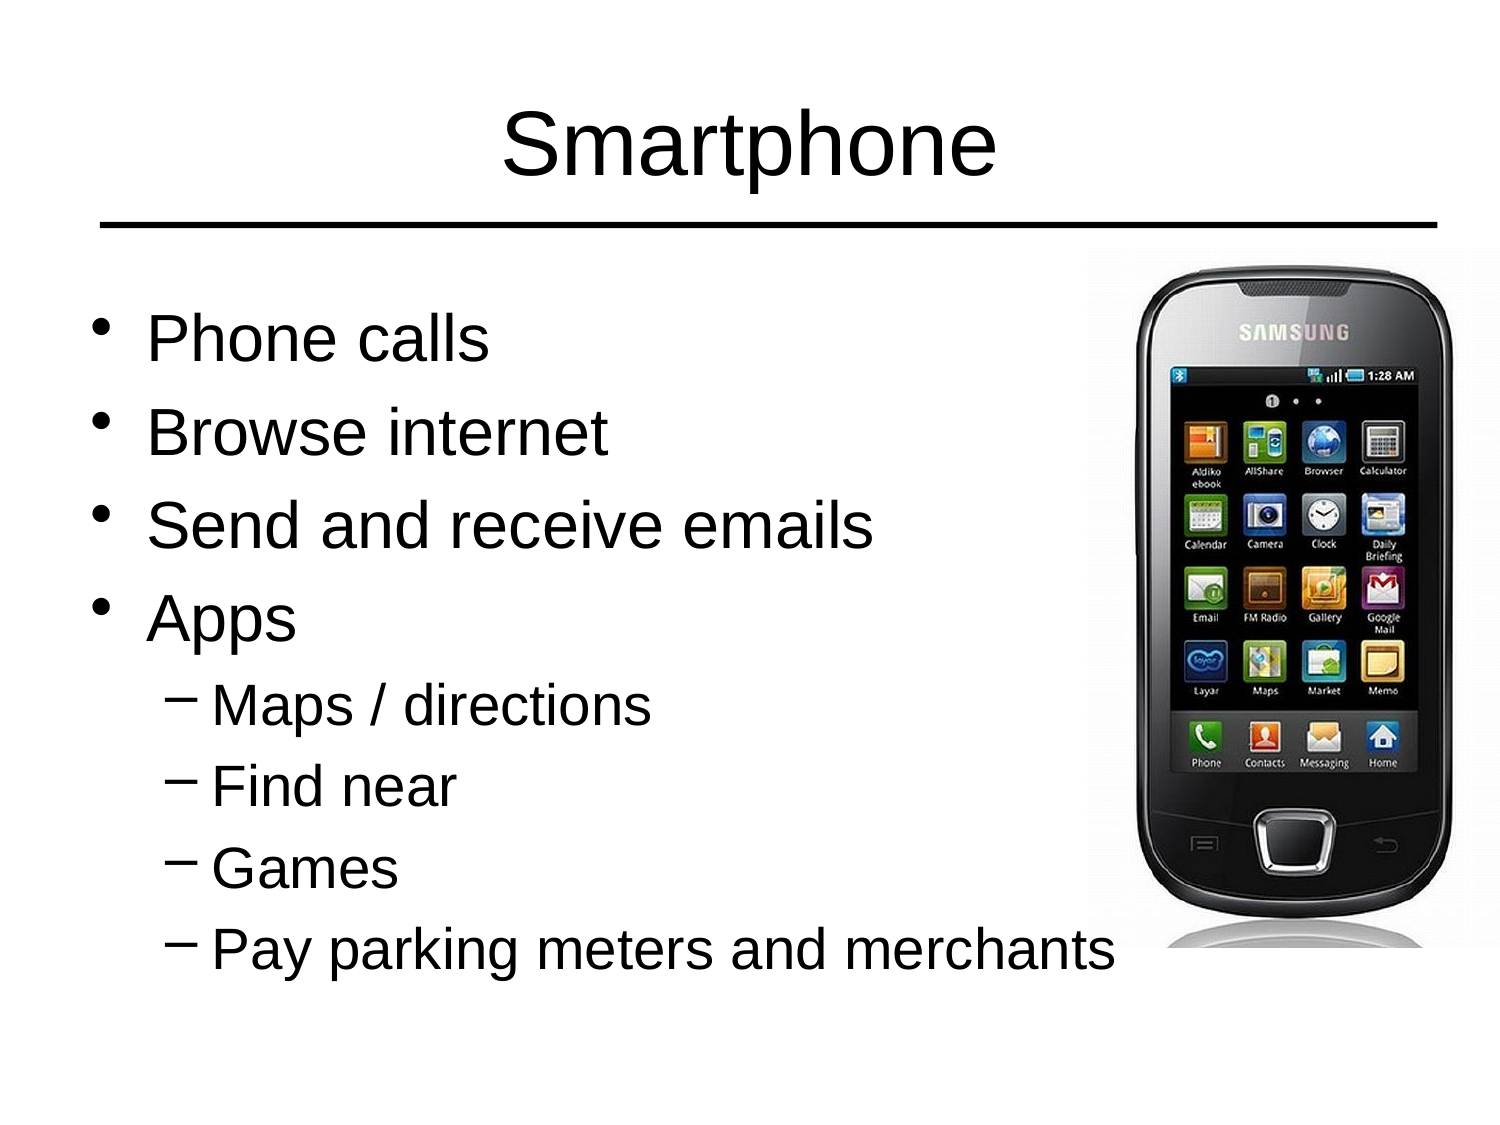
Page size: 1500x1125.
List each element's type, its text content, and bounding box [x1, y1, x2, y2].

list Phone calls Browse internet Send and receive emails Apps Maps / directions Find near Games Pay parking meters and merchants [75, 287, 1200, 1005]
title Smartphone [75, 45, 1425, 233]
picture [1087, 247, 1500, 948]
